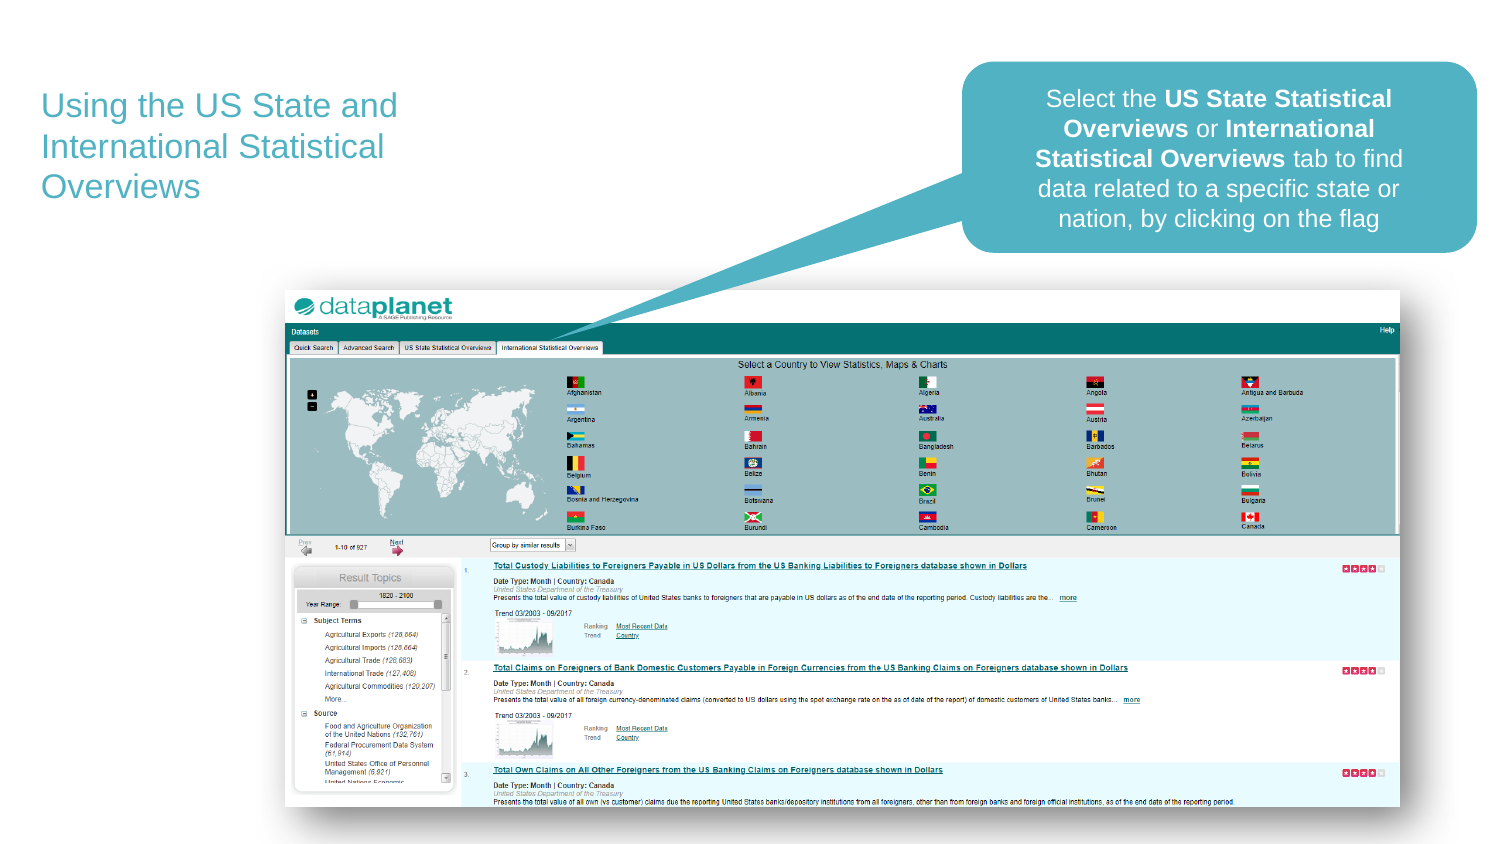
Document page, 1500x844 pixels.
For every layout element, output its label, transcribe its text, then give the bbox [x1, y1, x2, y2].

title Using the US State and International Statistical Overviews [25, 74, 967, 215]
text_box Select the US State Statistical Overviews or International Statistical Overviews tab to find data related to a specific state or nation, by clicking on the flag [676, 61, 1478, 289]
picture [285, 290, 1400, 807]
